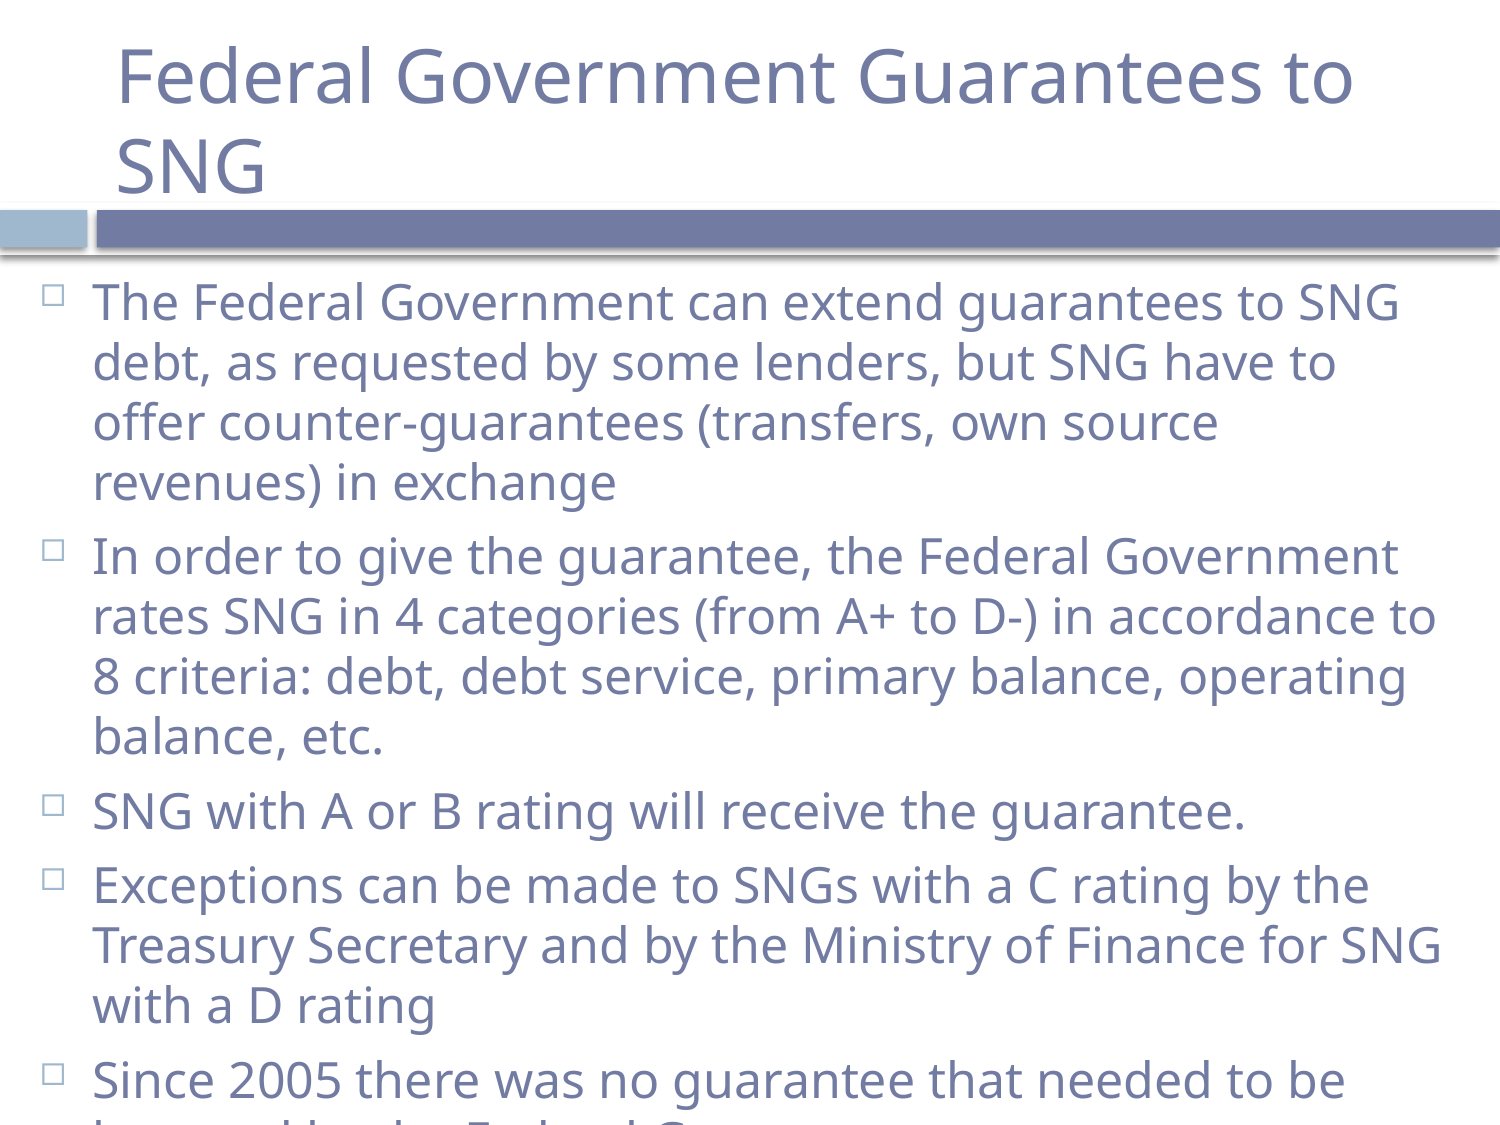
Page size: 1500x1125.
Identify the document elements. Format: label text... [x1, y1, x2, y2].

title Federal Government Guarantees to SNG [100, 37, 1438, 200]
list The Federal Government can extend guarantees to SNG debt, as requested by some lenders, but SNG have to offer counter-guarantees (transfers, own source revenues) in exchange In order to give the guarantee, the Federal Government rates SNG in 4 categories (from A+ to D-) in accordance to 8 criteria: debt, debt service, primary balance, operating balance, etc. SNG with A or B rating will receive the guarantee. Exceptions can be made to SNGs with a C rating by the Treasury Secretary and by the Ministry of Finance for SNG with a D rating Since 2005 there was no guarantee that needed to be honored by the Federal Government [24, 262, 1478, 1025]
